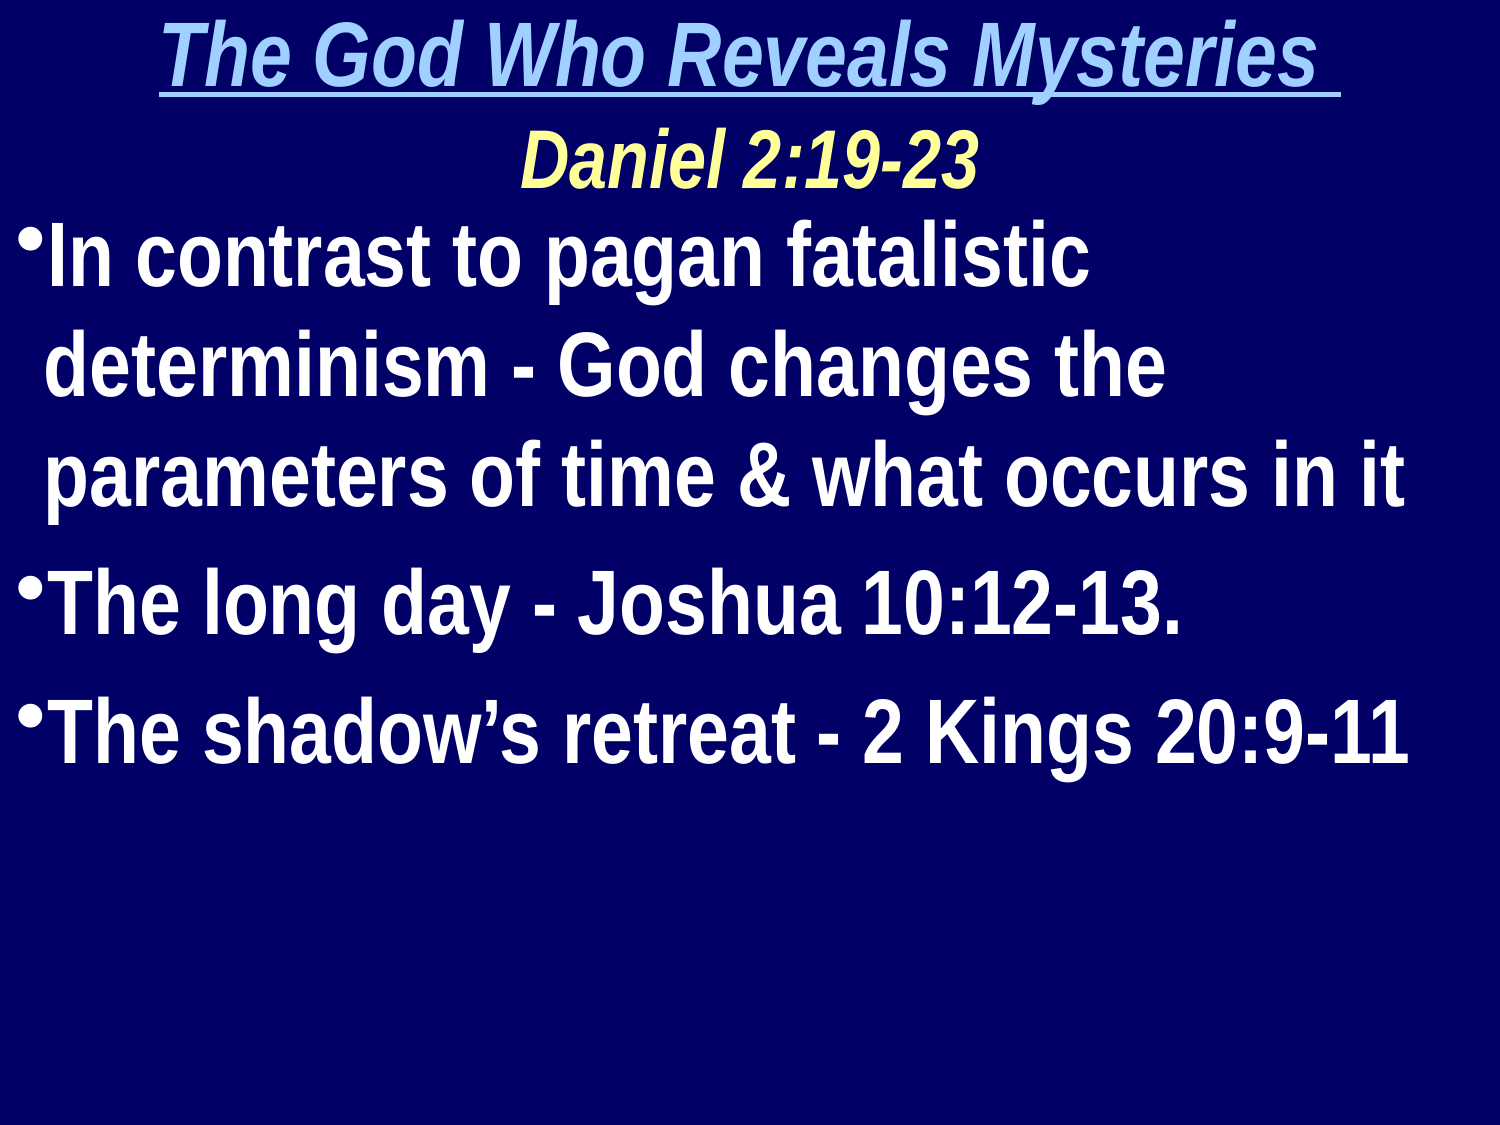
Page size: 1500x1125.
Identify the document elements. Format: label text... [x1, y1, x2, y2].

title The God Who Reveals Mysteries Daniel 2:19-23 [0, 0, 1500, 187]
list In contrast to pagan fatalistic determinism - God changes the parameters of time & what occurs in it The long day - Joshua 10:12-13. The shadow’s retreat - 2 Kings 20:9-11 [0, 187, 1500, 1125]
